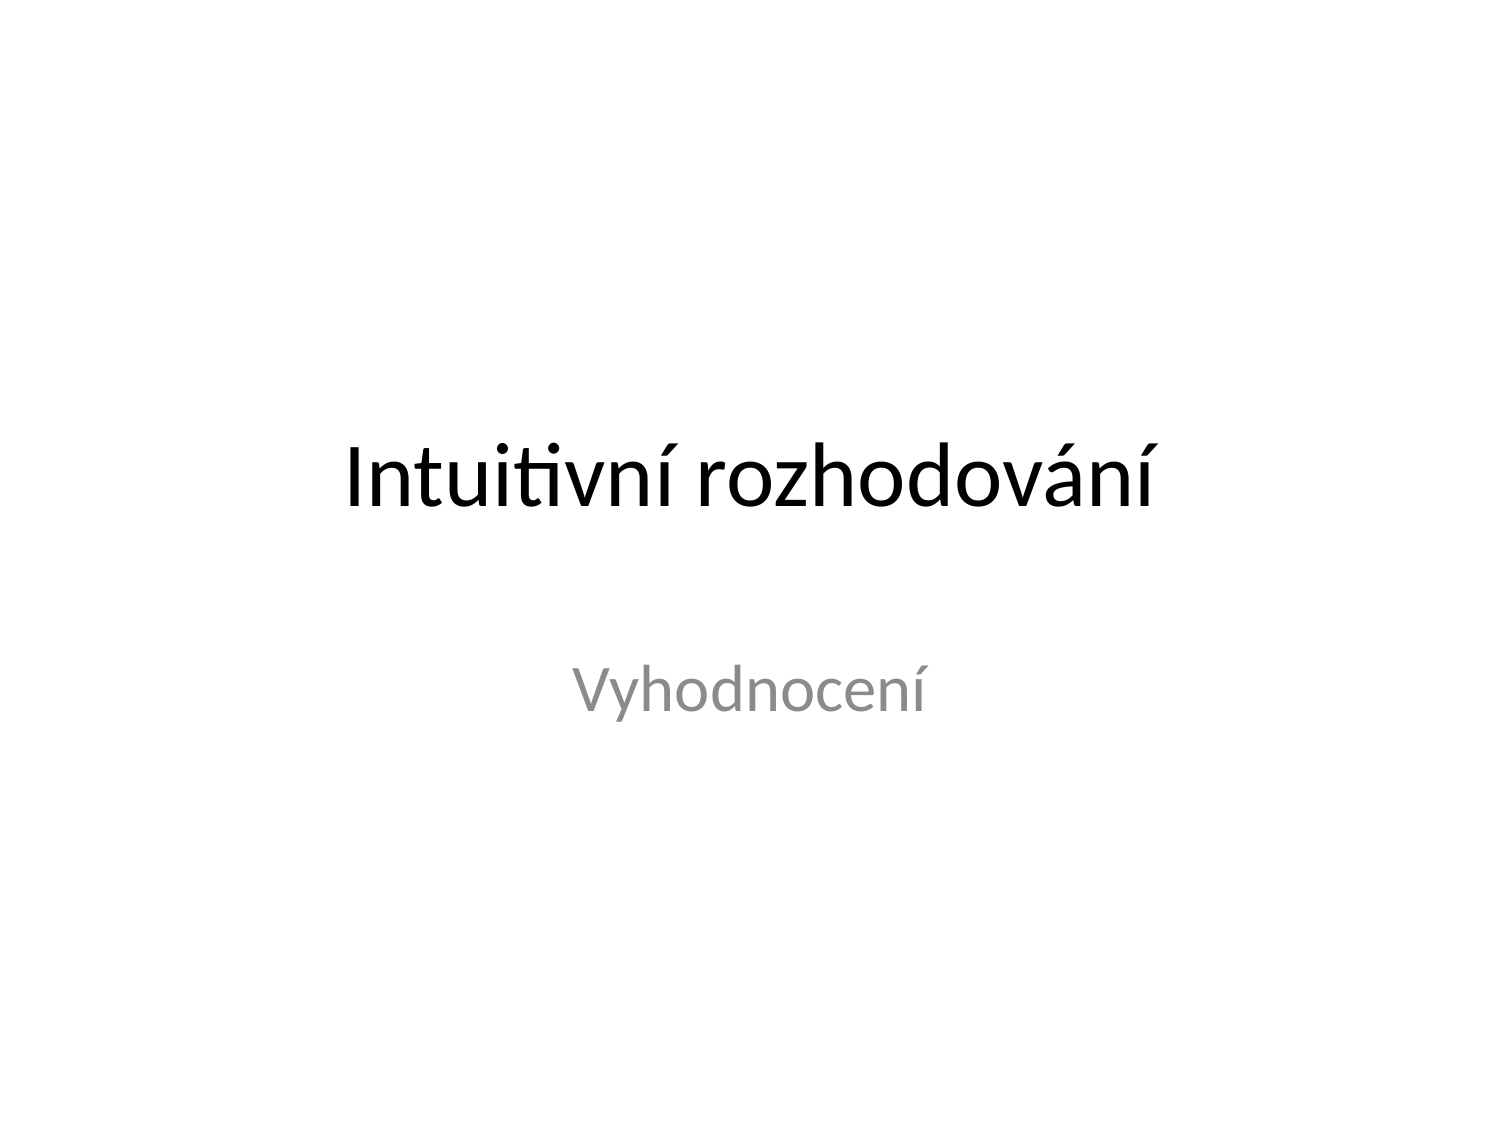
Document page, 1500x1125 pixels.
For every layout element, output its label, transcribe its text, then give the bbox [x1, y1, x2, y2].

title Intuitivní rozhodování [112, 349, 1388, 591]
subtitle Vyhodnocení [225, 637, 1275, 925]
